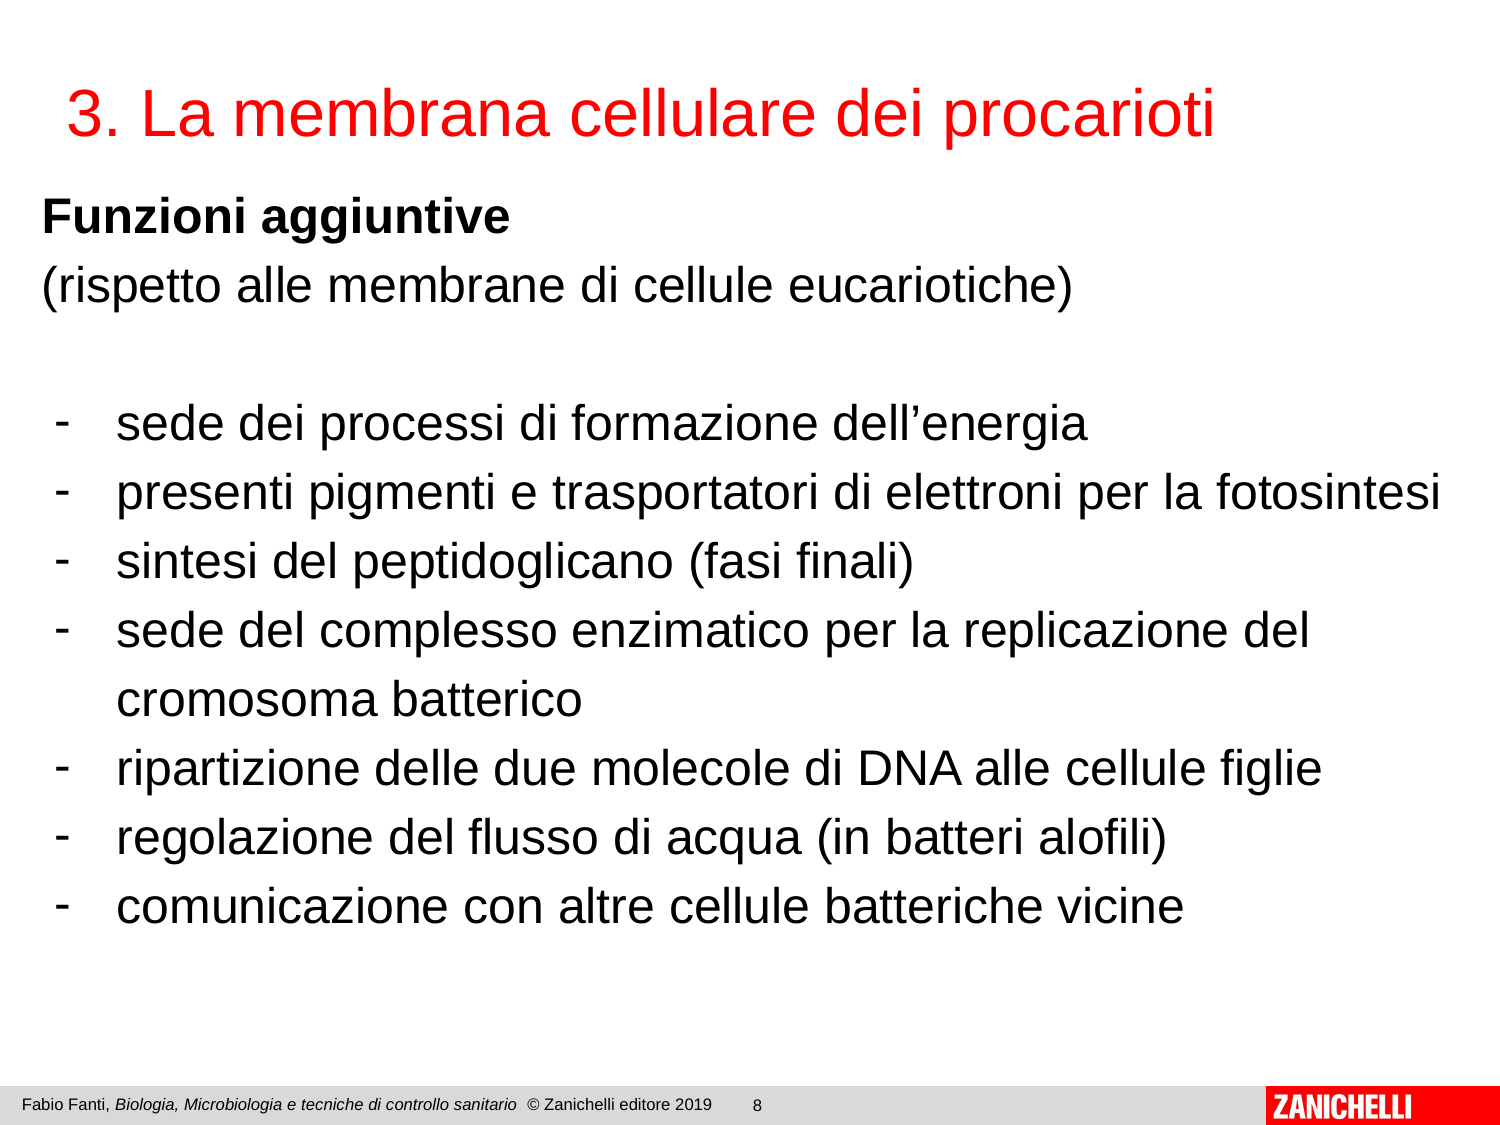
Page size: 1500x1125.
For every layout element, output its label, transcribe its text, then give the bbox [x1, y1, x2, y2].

text_box Funzioni aggiuntive (rispetto alle membrane di cellule eucariotiche) sede dei processi di formazione dell’energia presenti pigmenti e trasportatori di elettroni per la fotosintesi sintesi del peptidoglicano (fasi finali) sede del complesso enzimatico per la replicazione del cromosoma batterico ripartizione delle due molecole di DNA alle cellule figlie regolazione del flusso di acqua (in batteri alofili) comunicazione con altre cellule batteriche vicine [26, 159, 1474, 1029]
picture [1266, 1086, 1500, 1125]
text_box 3. La membrana cellulare dei procarioti [53, 62, 1500, 208]
